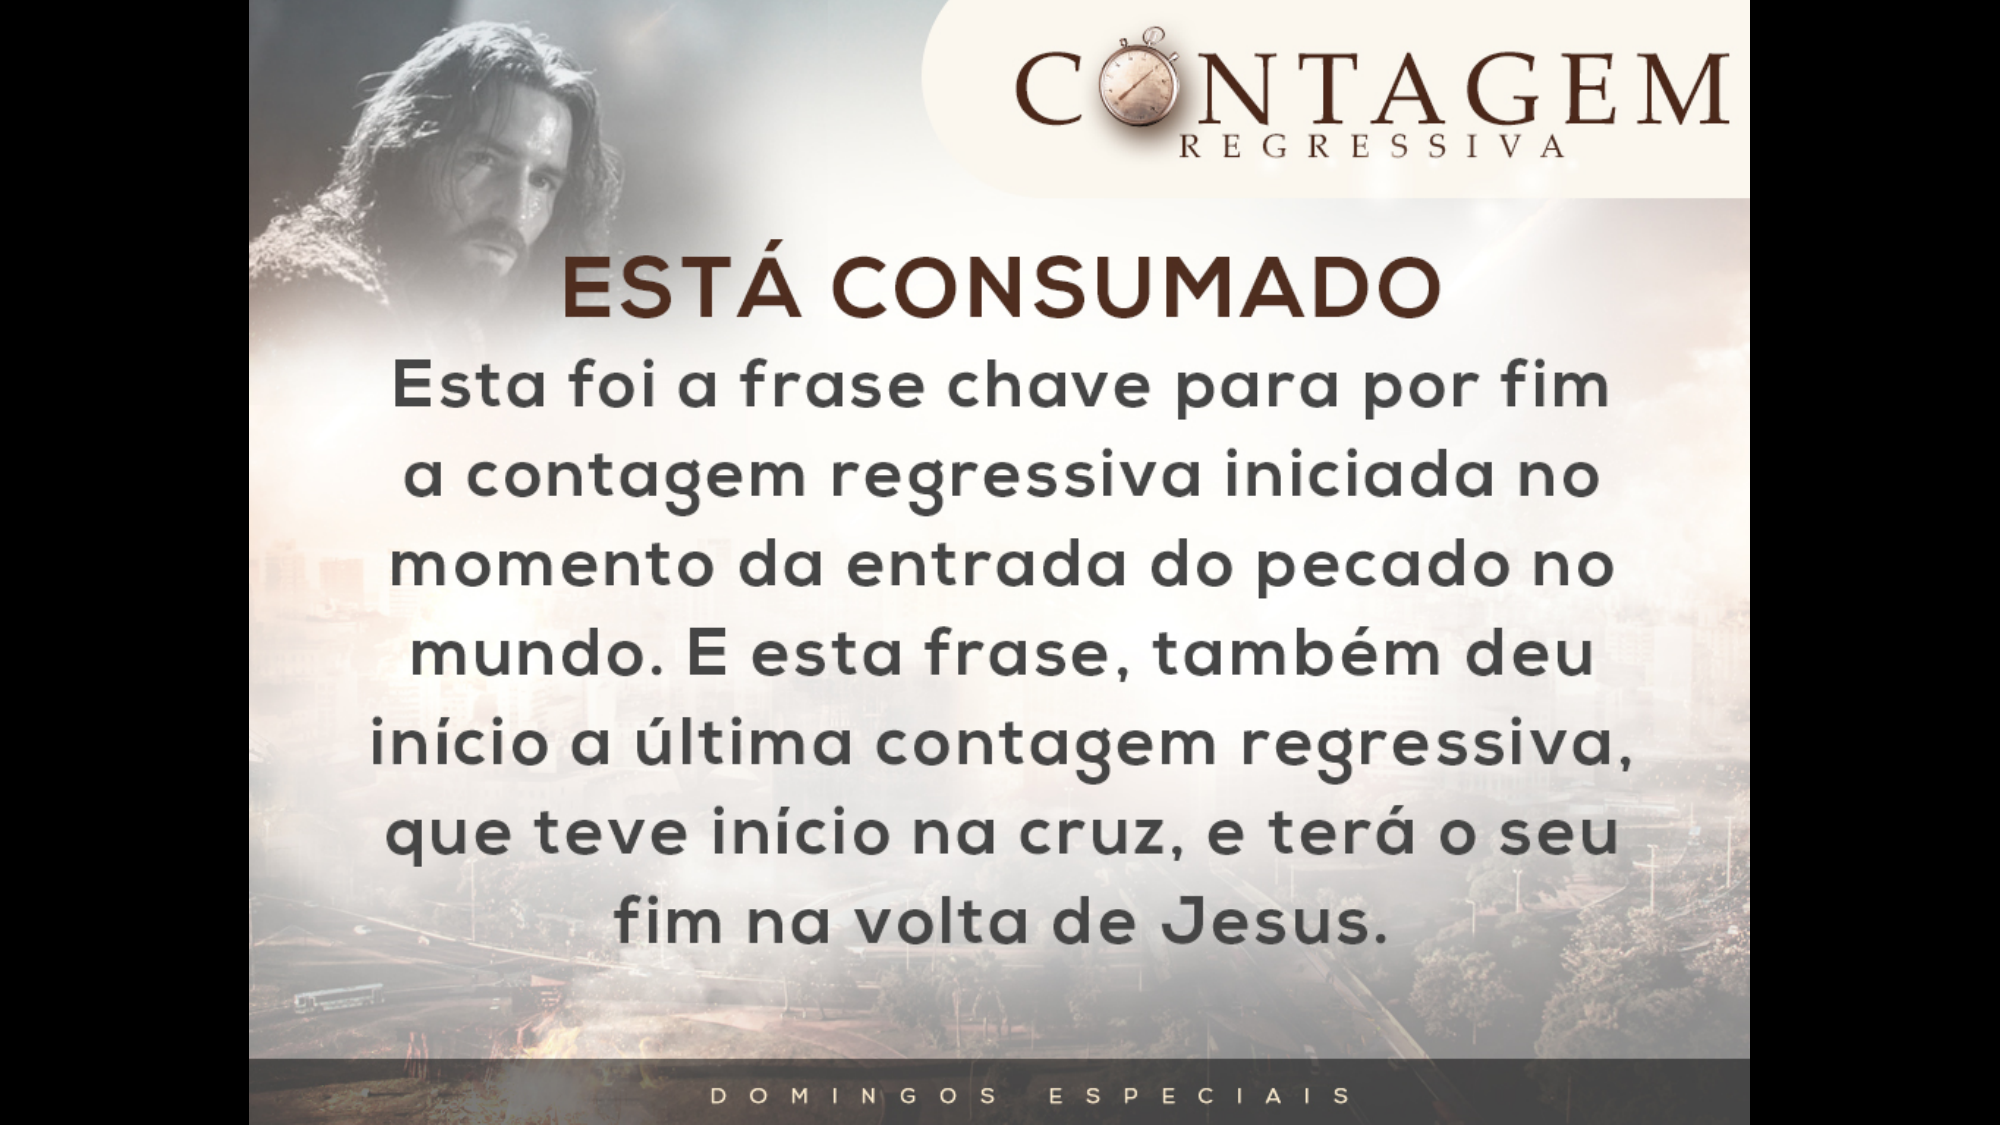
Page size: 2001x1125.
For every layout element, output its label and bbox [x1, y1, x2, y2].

picture [249, 0, 1750, 1125]
